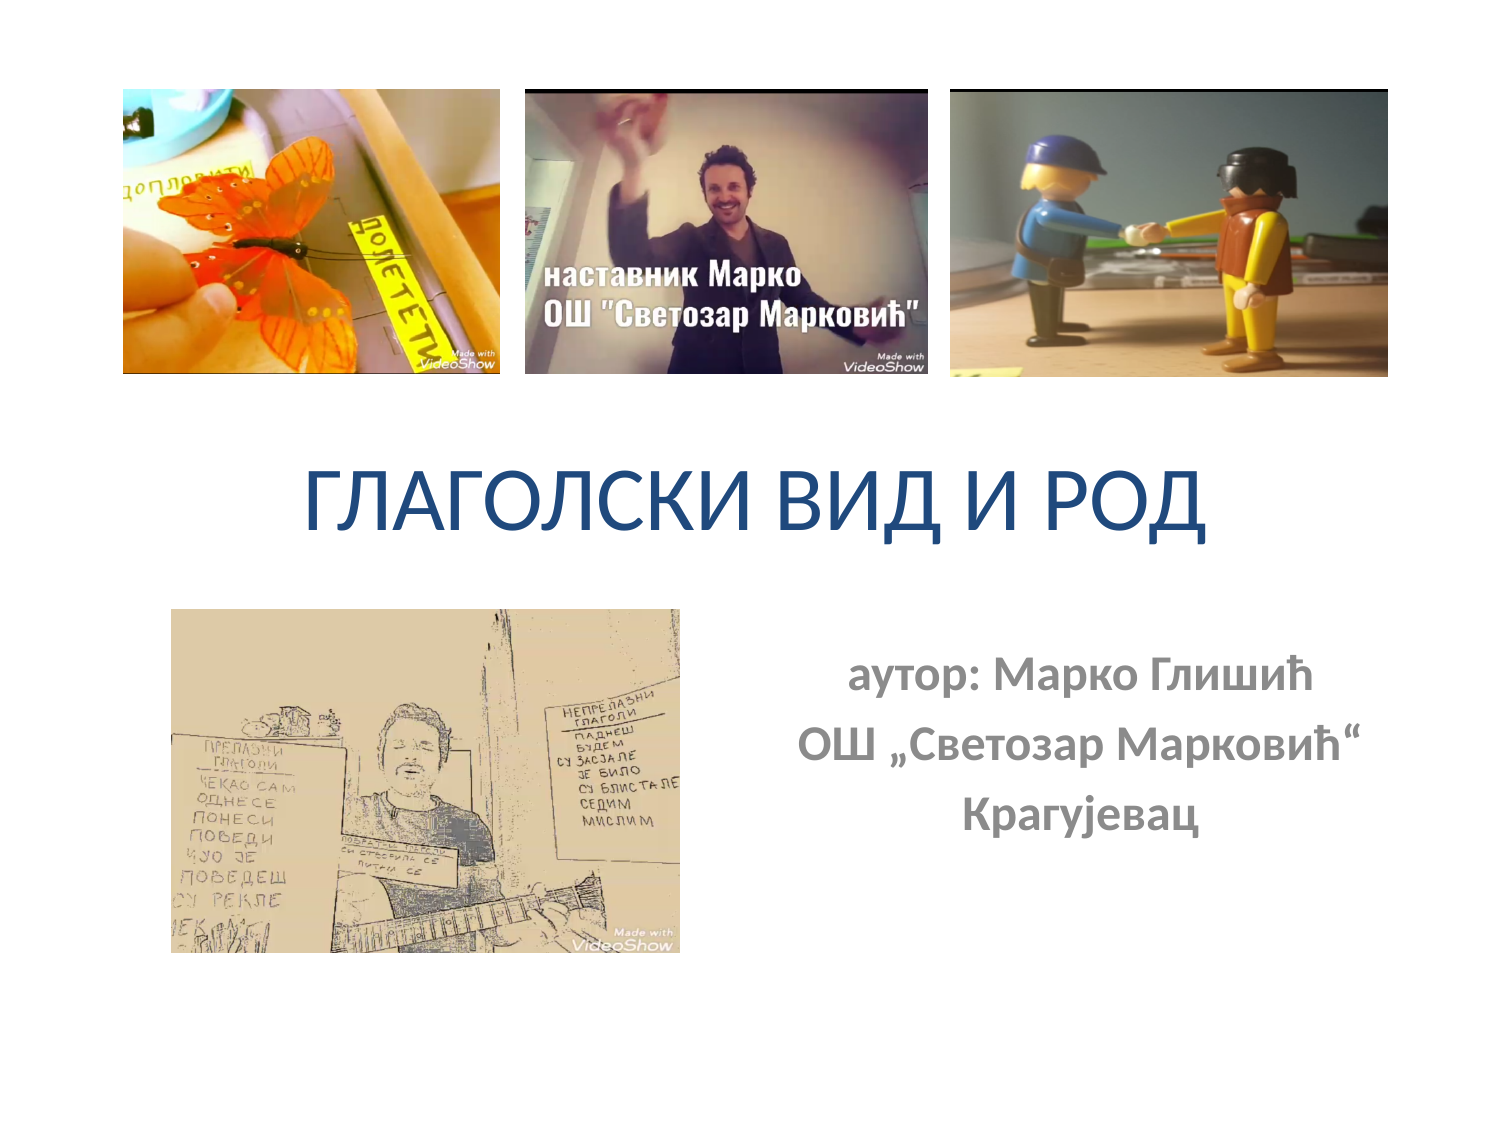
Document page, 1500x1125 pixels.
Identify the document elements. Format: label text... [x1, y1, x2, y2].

picture [123, 89, 501, 374]
title ГЛАГОЛСКИ ВИД И РОД [147, 389, 1365, 598]
picture [170, 609, 680, 953]
subtitle аутор: Марко Глишић ОШ „Светозар Марковић“ Крагујевац [750, 633, 1412, 917]
picture [525, 89, 928, 374]
picture [950, 89, 1388, 377]
